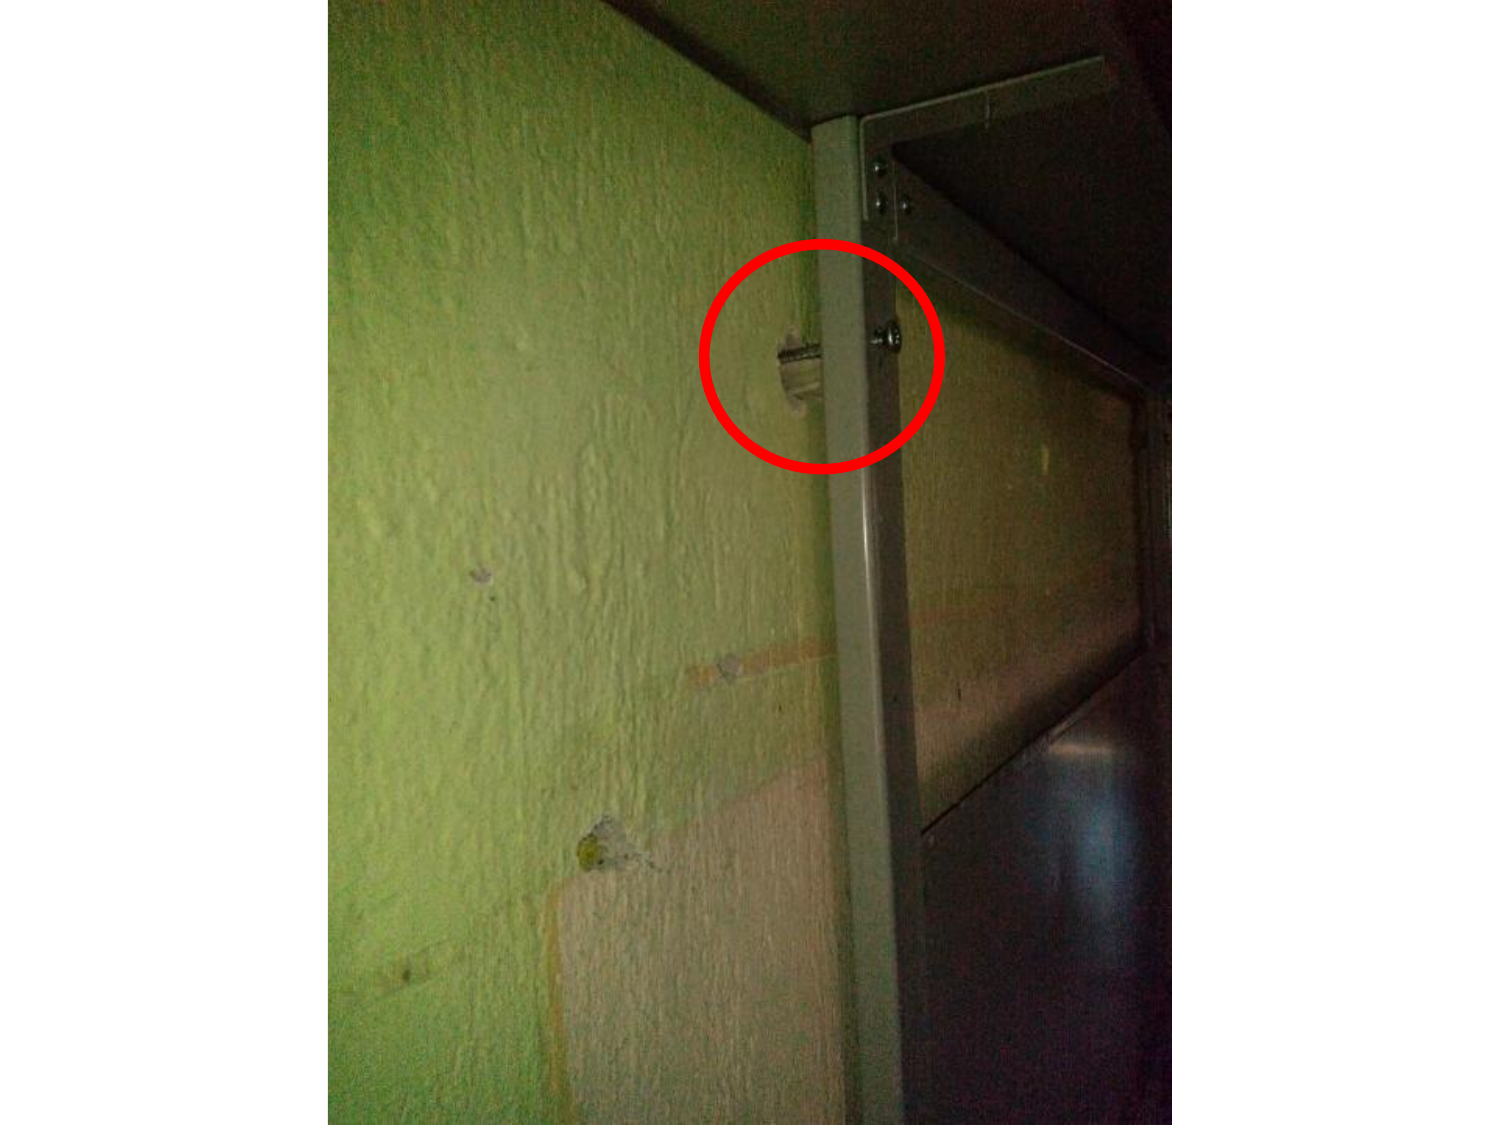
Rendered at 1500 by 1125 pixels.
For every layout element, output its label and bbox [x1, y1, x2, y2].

text_box [327, 0, 1172, 1125]
text_box [704, 244, 940, 470]
